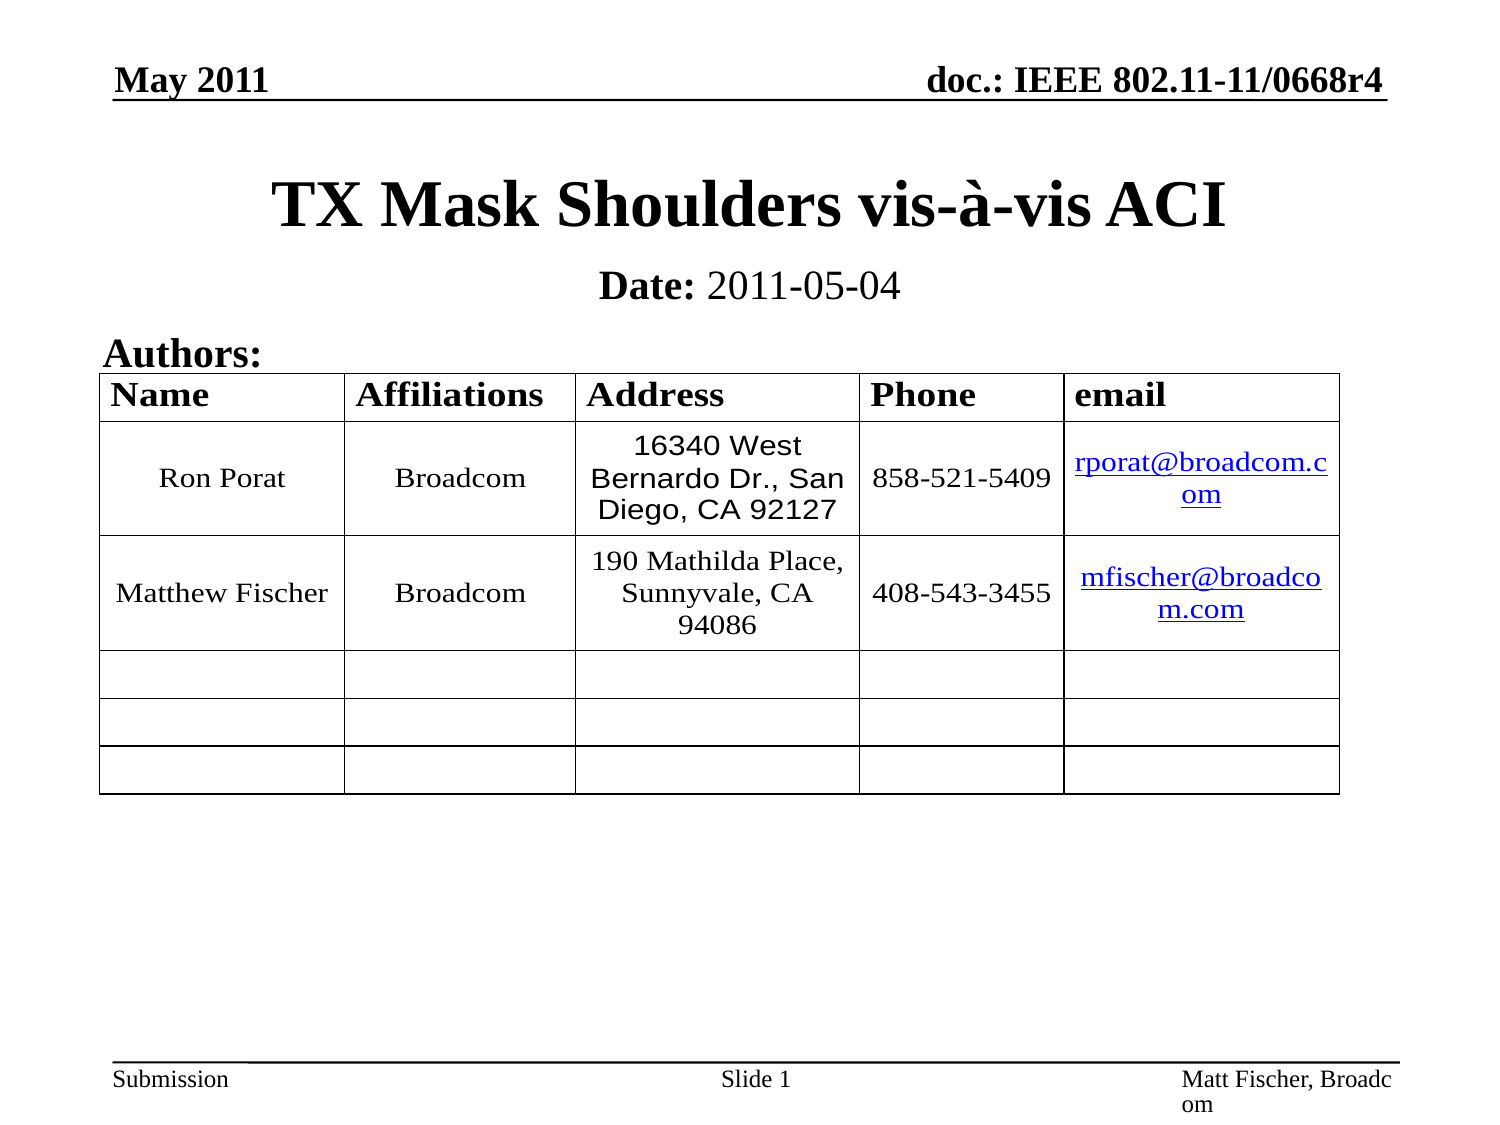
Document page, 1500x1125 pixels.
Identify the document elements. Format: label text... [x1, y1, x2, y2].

footer Matt Fischer, Broadcom [1181, 1061, 1402, 1093]
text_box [84, 372, 1367, 836]
text_box Authors: [87, 318, 325, 371]
list Date: 2011-05-04 [112, 249, 1388, 313]
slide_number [114, 54, 272, 101]
title TX Mask Shoulders vis-à-vis ACI [112, 112, 1388, 249]
slide_number Slide 1 [712, 1061, 800, 1093]
